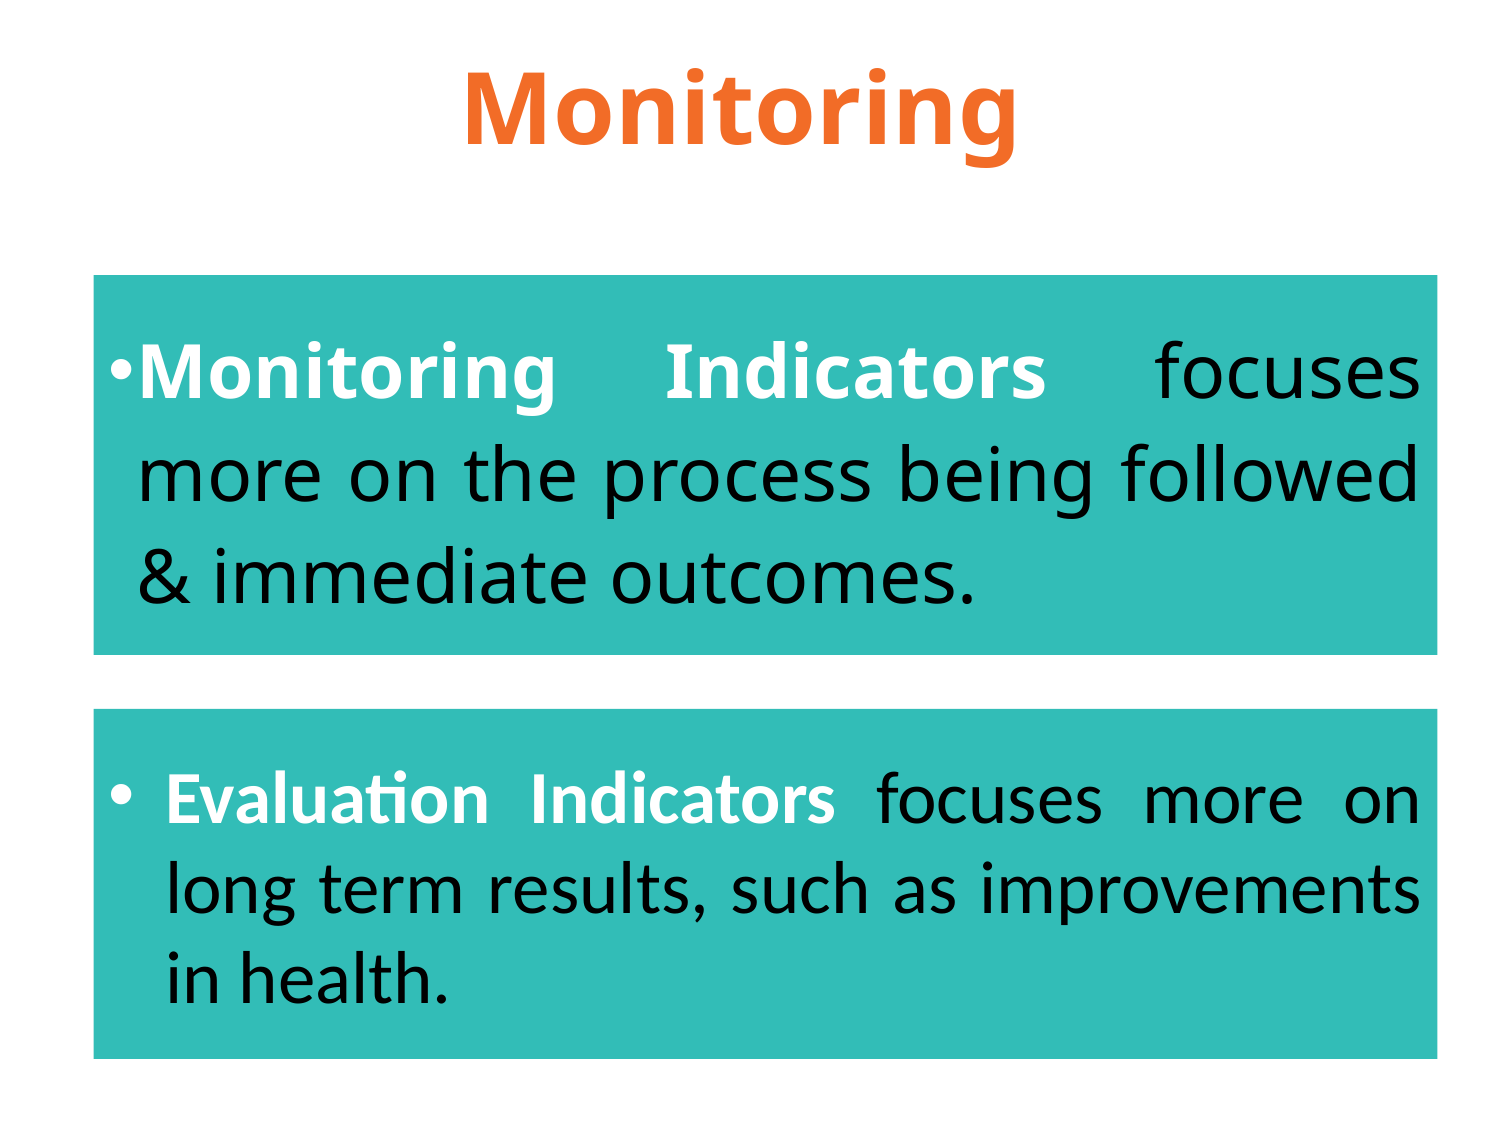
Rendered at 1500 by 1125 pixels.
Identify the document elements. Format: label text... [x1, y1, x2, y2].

title Monitoring [93, 3, 1388, 221]
text_box Evaluation Indicators focuses more on long term results, such as improvements in health. [93, 708, 1438, 1059]
list Monitoring Indicators focuses more on the process being followed & immediate outcomes. [93, 275, 1438, 655]
